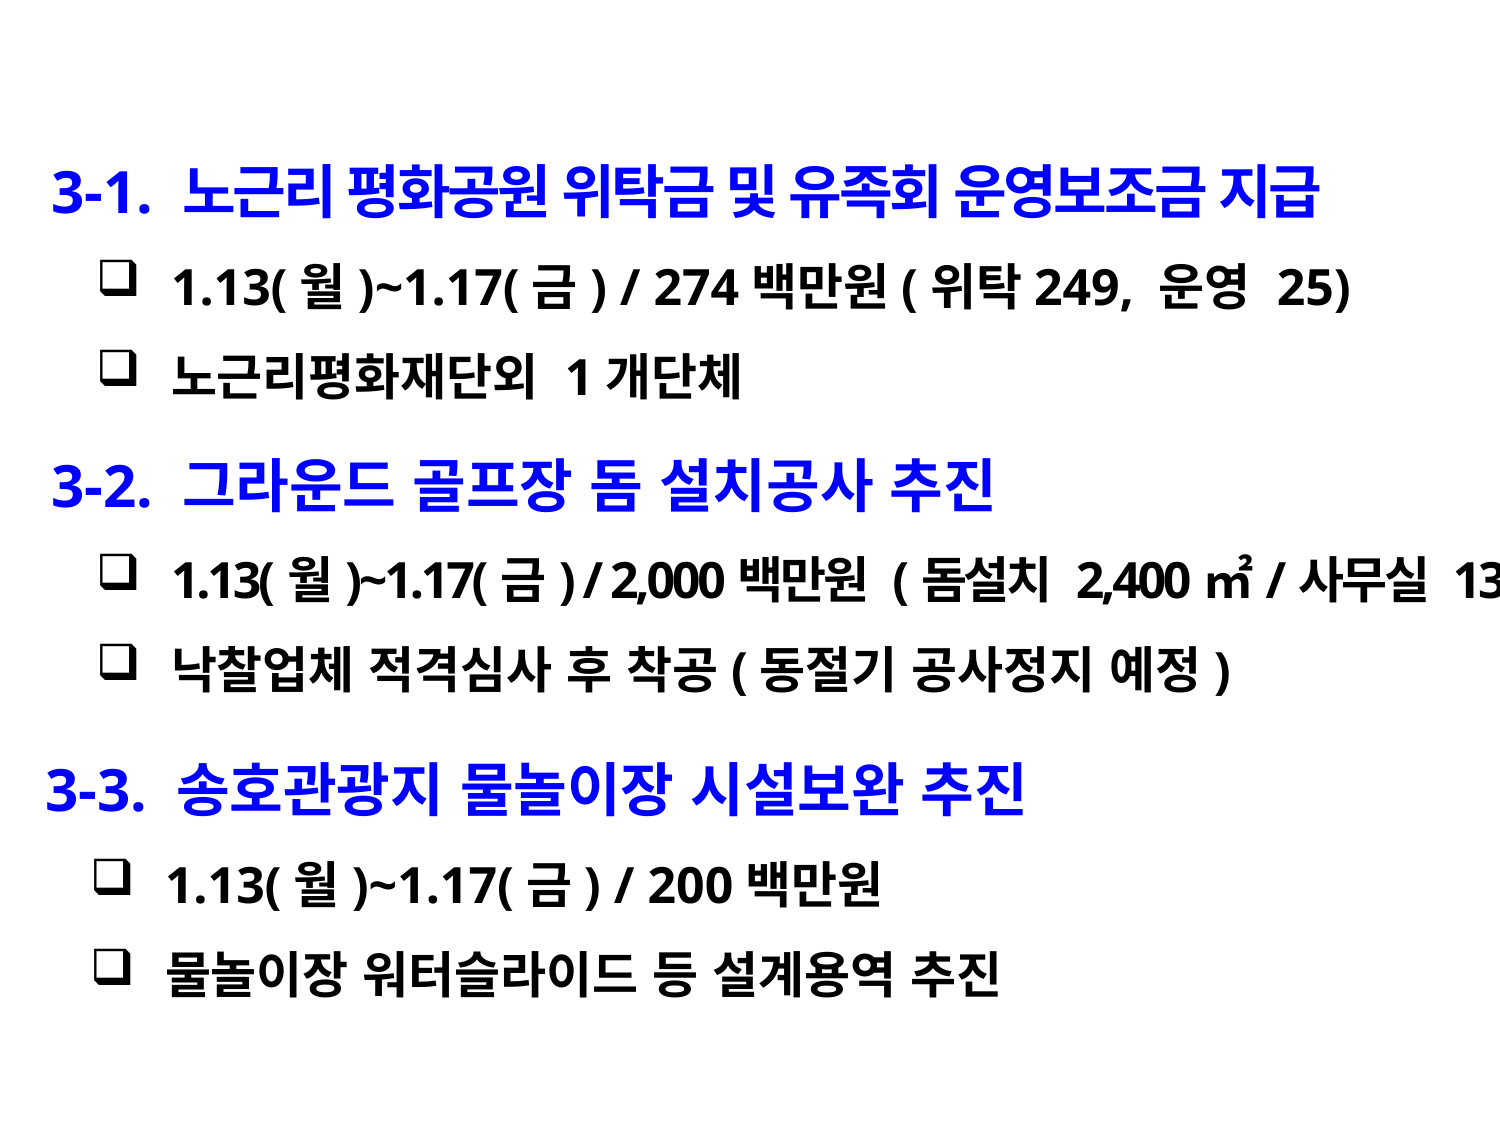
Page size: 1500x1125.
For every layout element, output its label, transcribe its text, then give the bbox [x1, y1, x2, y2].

text_box 3-2. 그라운드 골프장 돔 설치공사 추진 1.13(월)~1.17(금) / 2,000백만원 (돔설치 2,400㎡/사무실 134.64㎡) 낙찰업체 적격심사 후 착공(동절기 공사정지 예정) [5, 441, 1500, 715]
text_box 3-3. 송호관광지 물놀이장 시설보완 추진 1.13(월)~1.17(금) / 200백만원 물놀이장 워터슬라이드 등 설계용역 추진 [0, 746, 1500, 1020]
text_box 3-1. 노근리 평화공원 위탁금 및 유족회 운영보조금 지급 1.13(월)~1.17(금) / 274백만원(위탁249, 운영 25) 노근리평화재단외 1개단체 [5, 147, 1500, 364]
